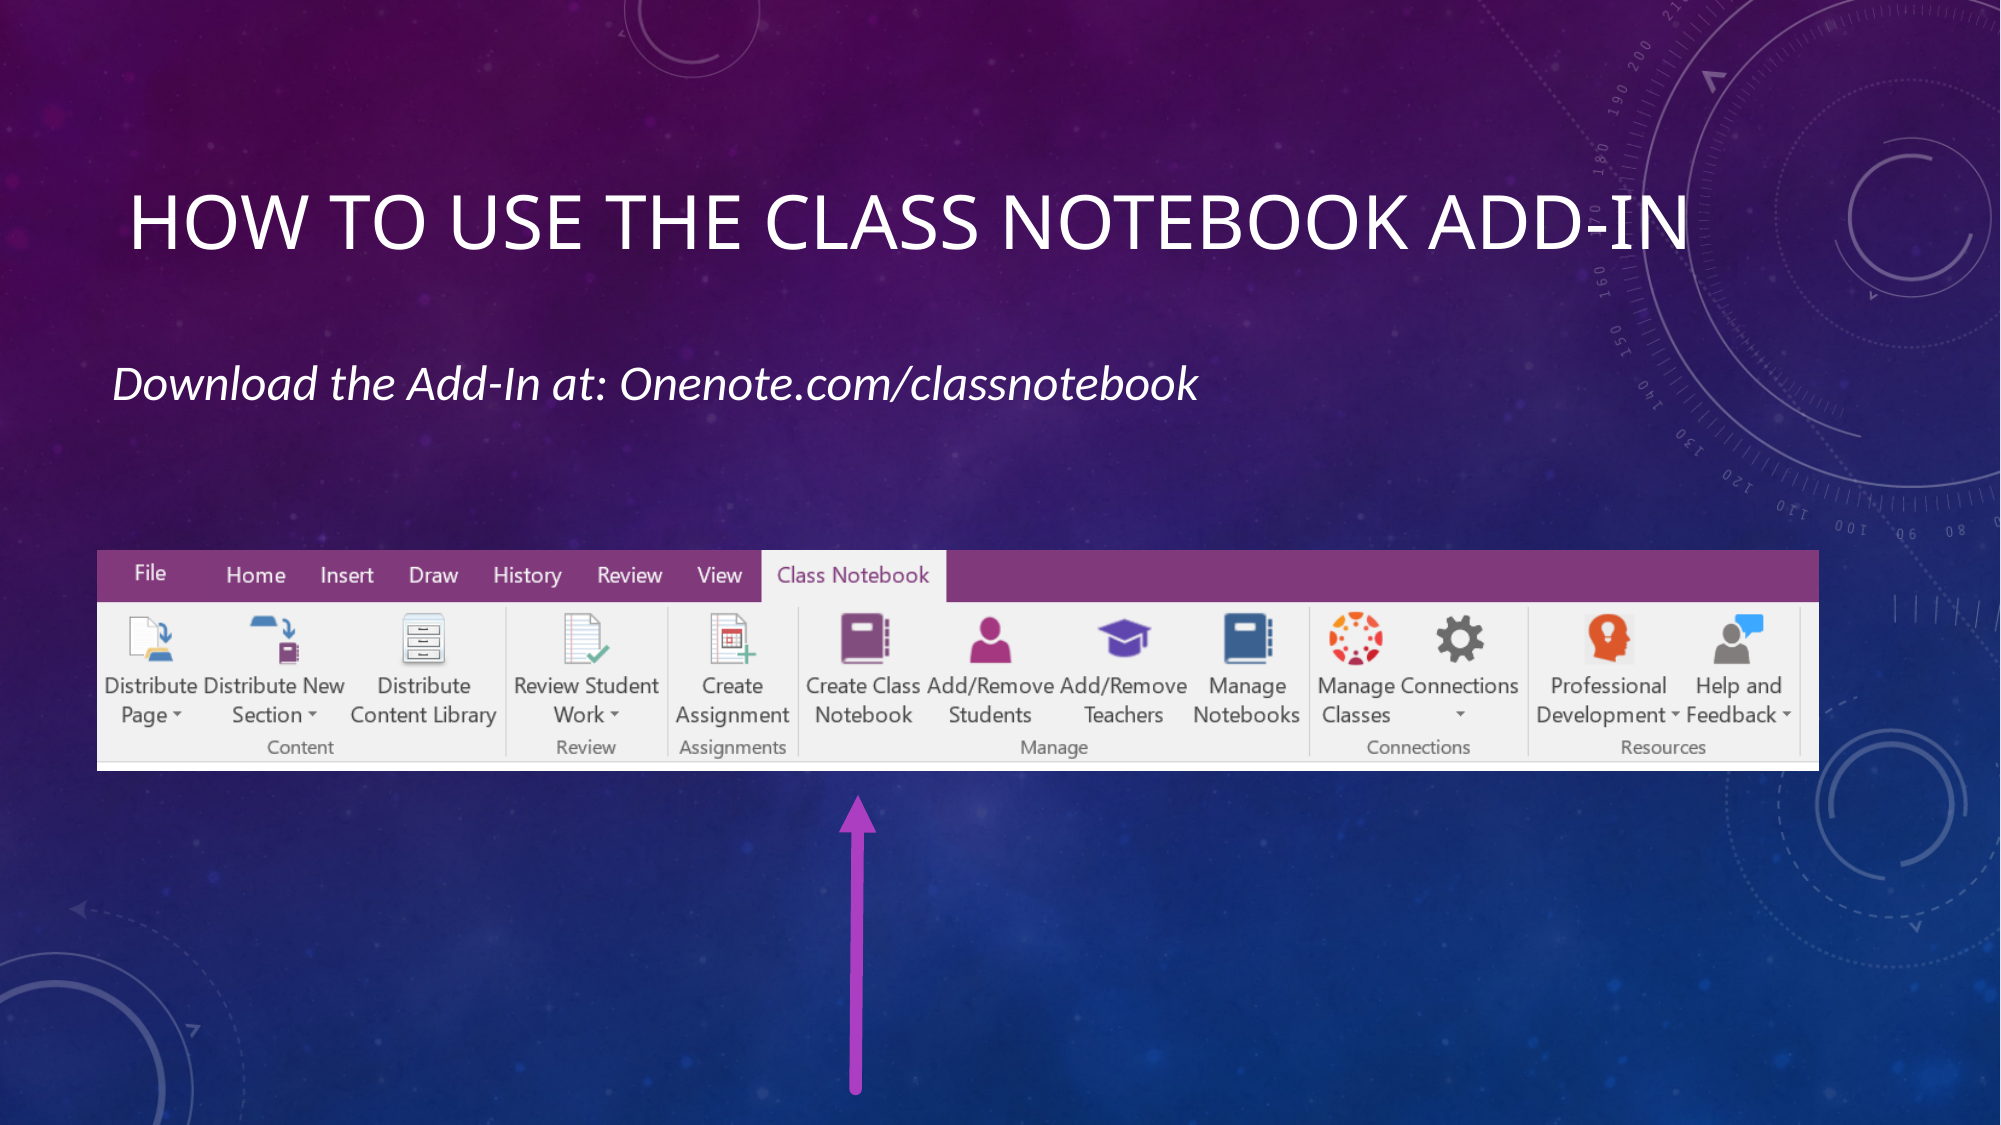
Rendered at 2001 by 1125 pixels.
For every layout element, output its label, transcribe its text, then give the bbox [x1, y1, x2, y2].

title How to use the Class Notebook Add-in [112, 99, 1775, 339]
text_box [855, 794, 859, 1090]
picture [0, 0, 2001, 1125]
text_box Download the Add-In at: Onenote.com/classnotebook [97, 343, 1471, 478]
